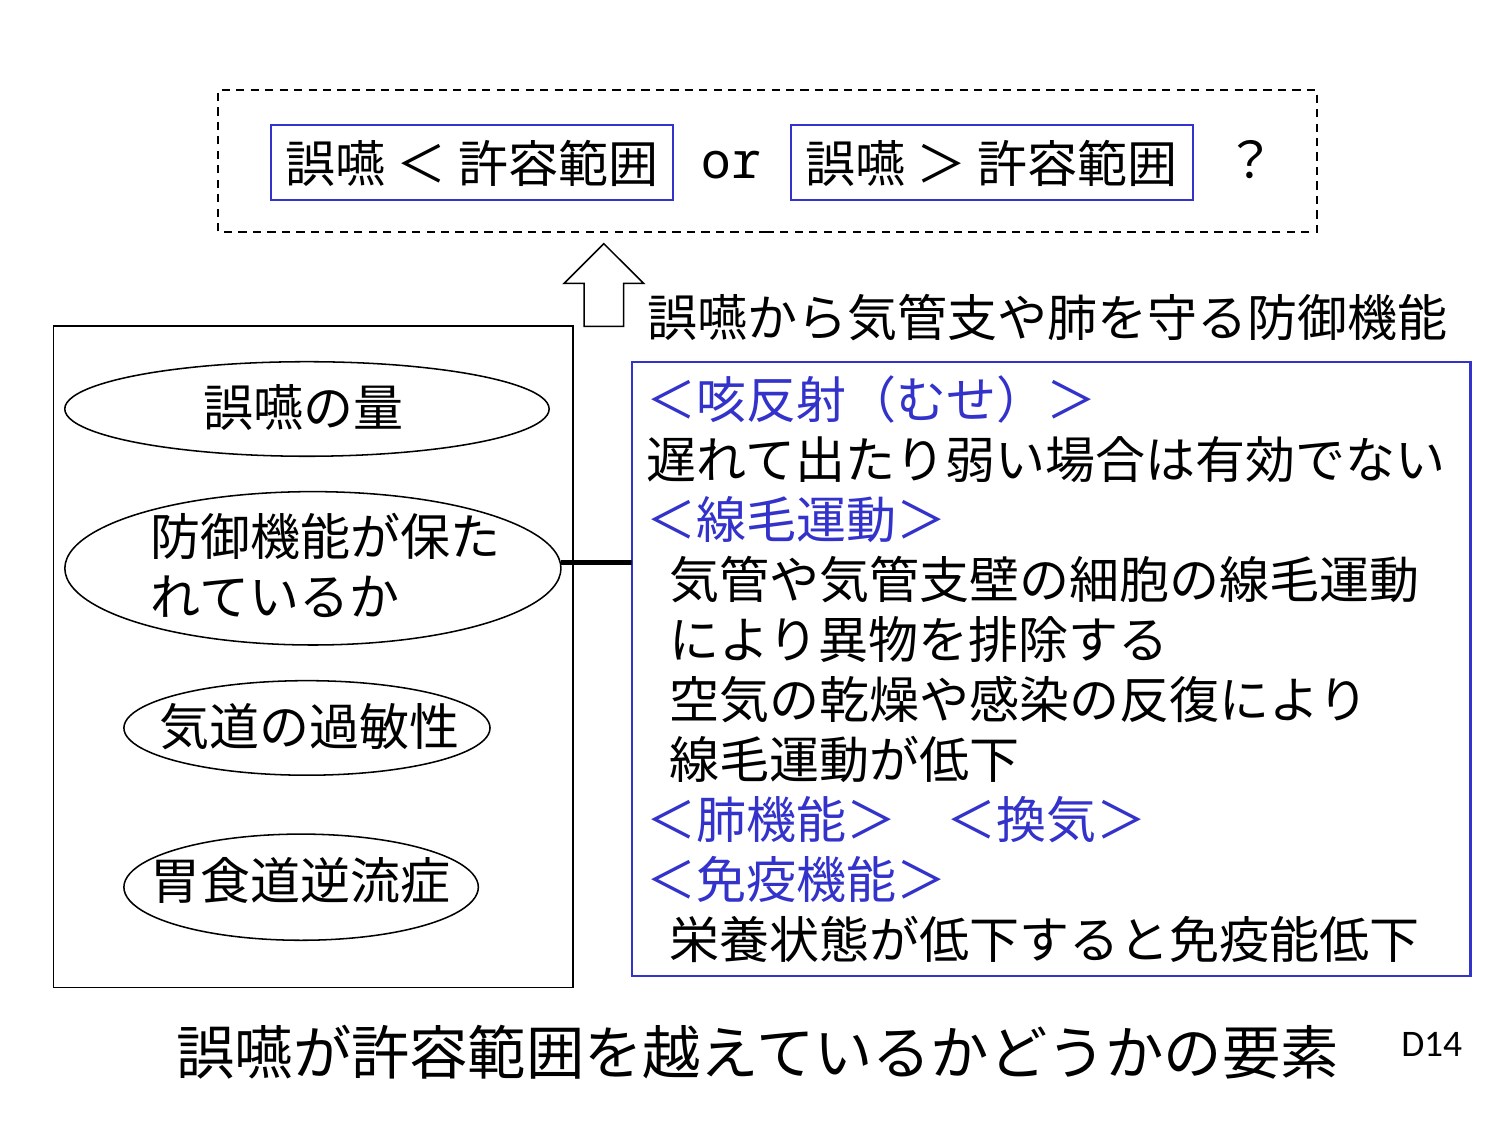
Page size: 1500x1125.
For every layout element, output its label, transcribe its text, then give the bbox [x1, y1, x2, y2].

text_box 誤嚥から気管支や肺を守る防御機能 [632, 278, 1462, 354]
text_box [218, 90, 1317, 232]
text_box ＜咳反射（むせ）＞ 遅れて出たり弱い場合は有効でない ＜線毛運動＞ 気管や気管支壁の細胞の線毛運動 により異物を排除する 空気の乾燥や感染の反復により 線毛運動が低下 ＜肺機能＞ ＜換気＞ ＜免疫機能＞ 栄養状態が低下すると免疫能低下 [631, 361, 1471, 977]
text_box 誤嚥が許容範囲を越えているかどうかの要素 [161, 1008, 1354, 1094]
text_box D14 [1386, 1011, 1478, 1072]
text_box ？ [1210, 121, 1291, 197]
text_box [564, 243, 644, 327]
text_box [53, 326, 573, 988]
